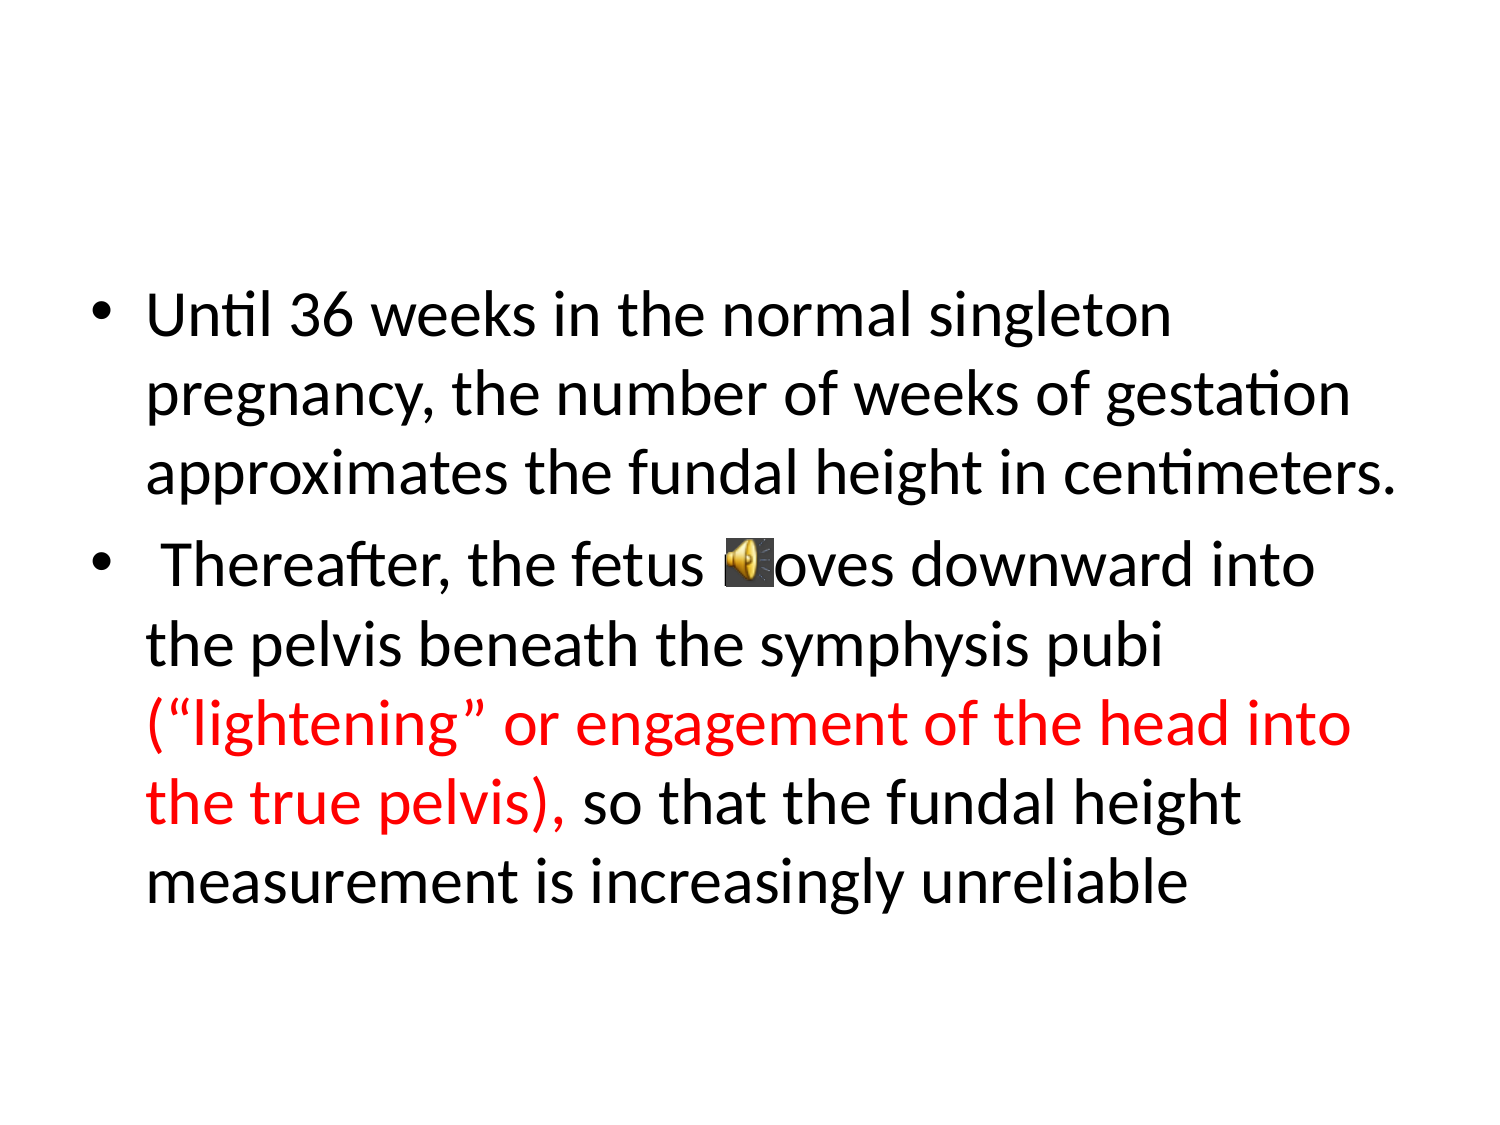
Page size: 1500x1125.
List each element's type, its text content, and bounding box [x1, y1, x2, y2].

list Until 36 weeks in the normal singleton pregnancy, the number of weeks of gestation approximates the fundal height in centimeters. Thereafter, the fetus moves downward into the pelvis beneath the symphysis pubi (“lightening” or engagement of the head into the true pelvis), so that the fundal height measurement is increasingly unreliable [75, 262, 1425, 1005]
picture [724, 537, 776, 588]
